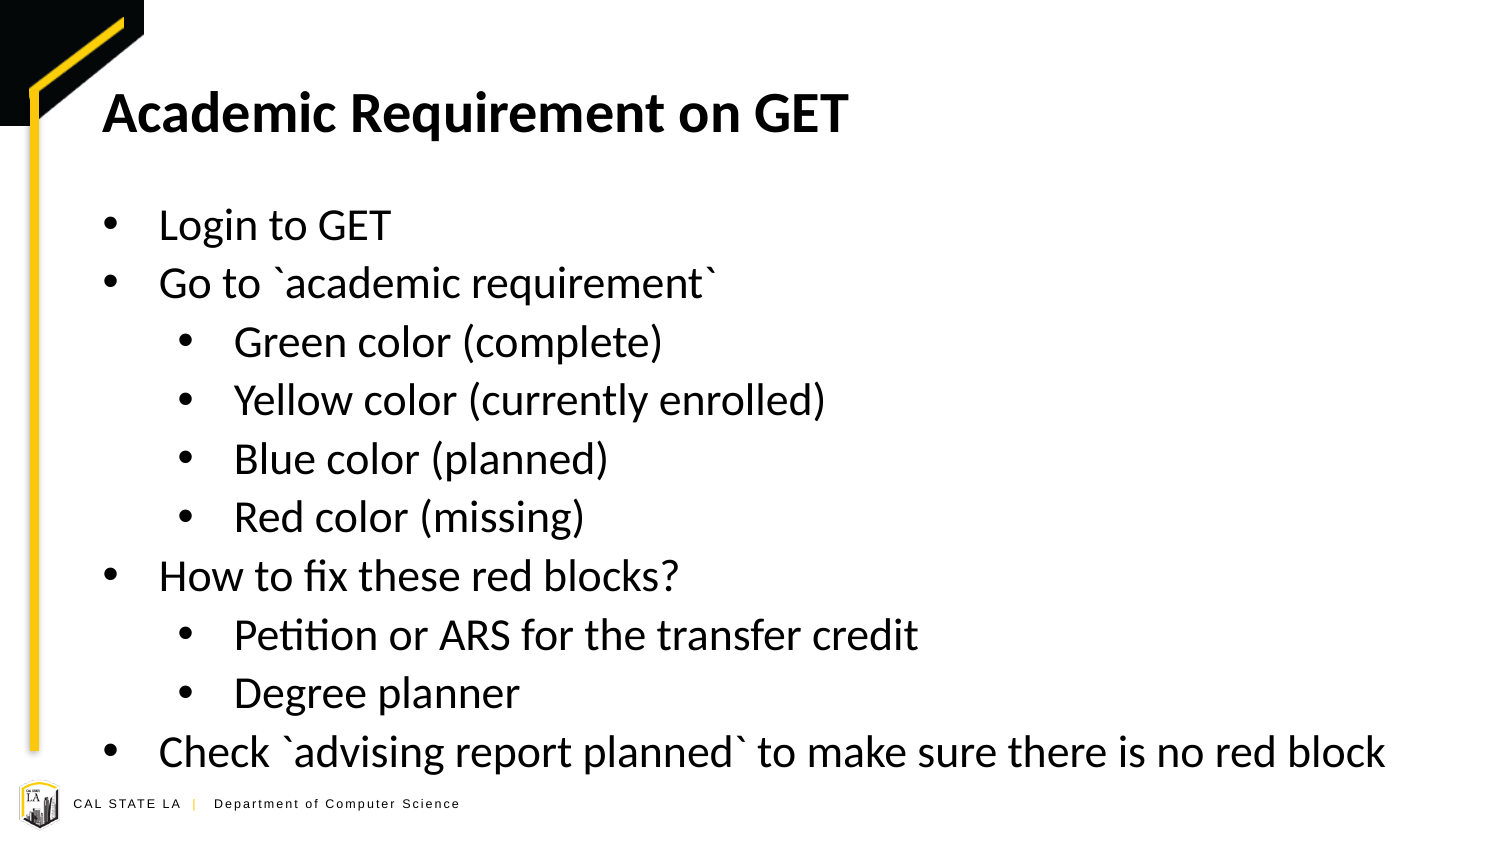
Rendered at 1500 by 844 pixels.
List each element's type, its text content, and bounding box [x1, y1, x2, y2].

text_box Login to GET Go to `academic requirement` Green color (complete) Yellow color (currently enrolled) Blue color (planned) Red color (missing) How to fix these red blocks? Petition or ARS for the transfer credit Degree planner Check `advising report planned` to make sure there is no red block [87, 193, 1424, 750]
text_box Academic Requirement on GET [87, 38, 1424, 180]
picture [13, 774, 66, 831]
picture [0, 0, 144, 126]
